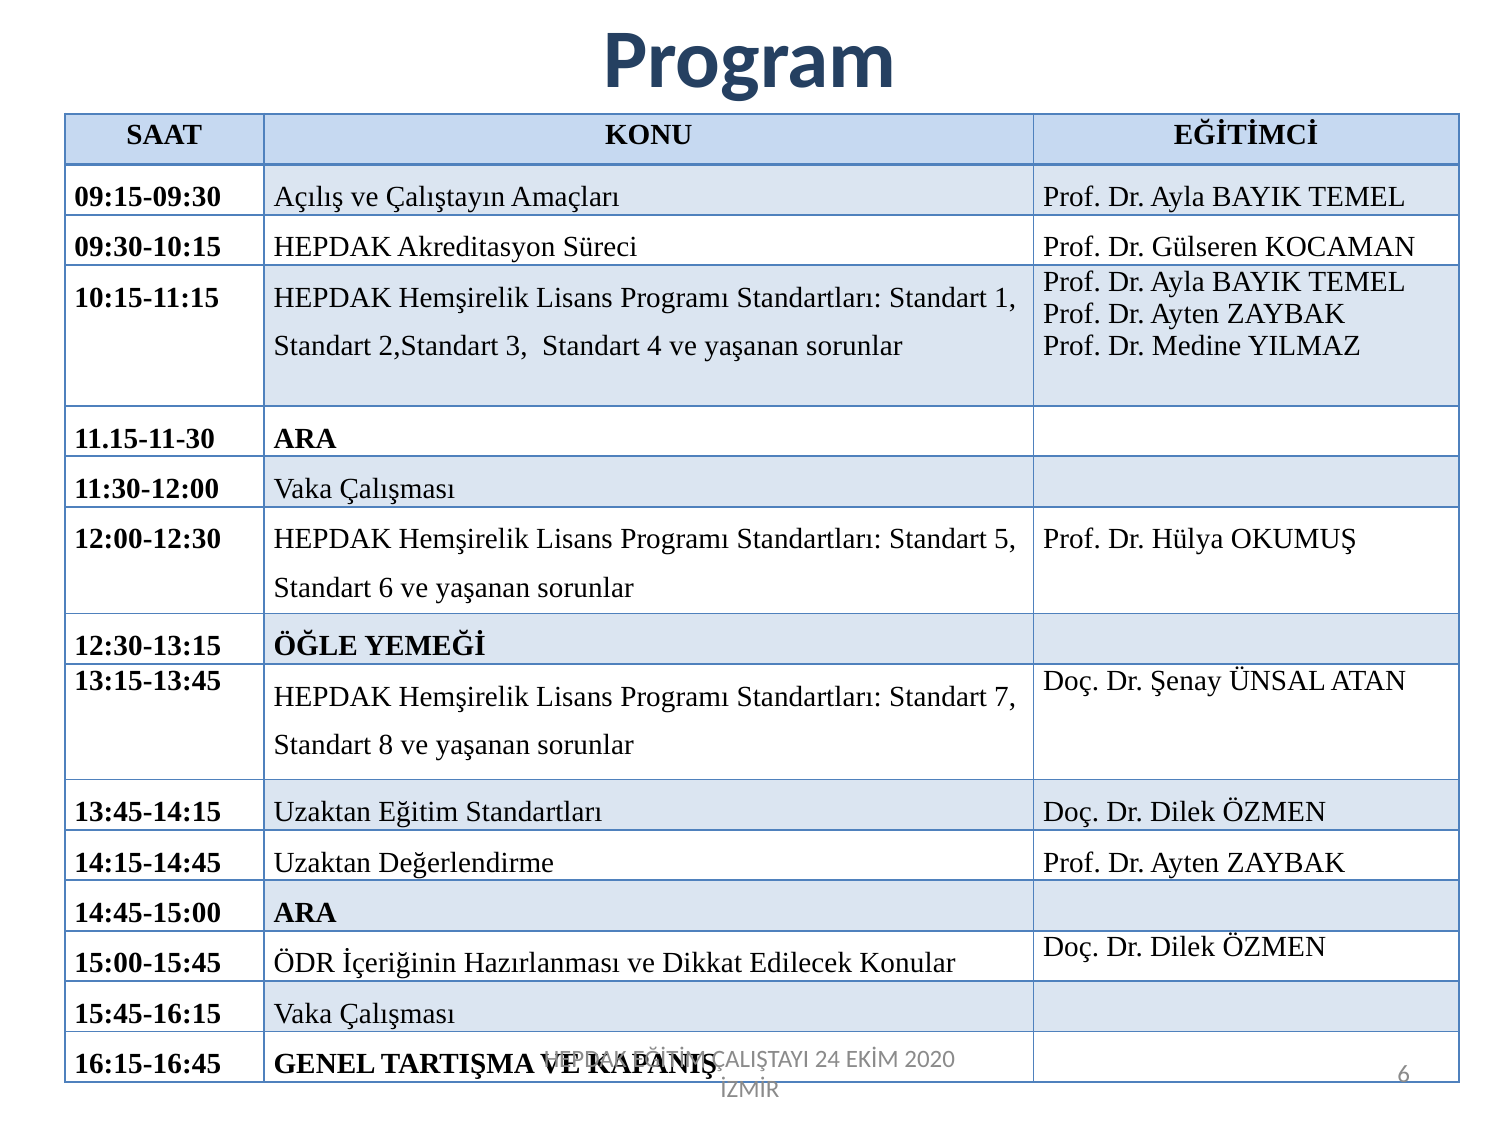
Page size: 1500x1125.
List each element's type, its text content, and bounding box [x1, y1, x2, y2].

table_cell [1034, 457, 1458, 506]
table_cell ÖDR İçeriğinin Hazırlanması ve Dikkat Edilecek Konular [265, 932, 1033, 980]
table_header SAAT [66, 115, 263, 163]
table_cell Uzaktan Değerlendirme [265, 831, 1033, 879]
table_cell Prof. Dr. Hülya OKUMUŞ [1034, 508, 1458, 613]
table_cell GENEL TARTIŞMA VE KAPANIŞ [265, 1032, 1033, 1081]
slide_number 6 [1074, 1042, 1425, 1103]
table_header EĞİTİMCİ [1034, 115, 1458, 163]
table_cell HEPDAK Hemşirelik Lisans Programı Standartları: Standart 5, Standart 6 ve yaşanan sorunlar [265, 508, 1033, 613]
table_cell ARA [265, 407, 1033, 455]
table_cell 14:45-15:00 [66, 881, 263, 930]
table_cell Uzaktan Eğitim Standartları [265, 780, 1033, 829]
table_cell 12:00-12:30 [66, 508, 263, 613]
table_cell [1034, 1032, 1458, 1081]
table_cell Vaka Çalışması [265, 457, 1033, 506]
table_cell Prof. Dr. Gülseren KOCAMAN [1034, 216, 1458, 264]
table_cell HEPDAK Akreditasyon Süreci [265, 216, 1033, 264]
table_cell 15:00-15:45 [66, 932, 263, 980]
table_cell 09:30-10:15 [66, 216, 263, 264]
table_cell ÖĞLE YEMEĞİ [265, 614, 1033, 663]
table_cell 09:15-09:30 [66, 166, 263, 214]
table_cell 11:30-12:00 [66, 457, 263, 506]
table_cell [1034, 982, 1458, 1031]
table_cell 10:15-11:15 [66, 266, 263, 405]
table_cell 15:45-16:15 [66, 982, 263, 1031]
table_cell 13:15-13:45 [66, 665, 263, 779]
table_cell [1034, 614, 1458, 663]
title Program [74, 0, 1426, 113]
table_cell 16:15-16:45 [66, 1032, 263, 1081]
table_cell Açılış ve Çalıştayın Amaçları [265, 166, 1033, 214]
table_cell Doç. Dr. Şenay ÜNSAL ATAN [1034, 665, 1458, 779]
table_cell HEPDAK Hemşirelik Lisans Programı Standartları: Standart 1, Standart 2,Standart 3, Standart 4 ve yaşanan sorunlar [265, 266, 1033, 405]
table_cell HEPDAK Hemşirelik Lisans Programı Standartları: Standart 7, Standart 8 ve yaşanan sorunlar [265, 665, 1033, 779]
footer HEPDAK EĞİTİM ÇALIŞTAYI 24 EKİM 2020 İZMİR [512, 1042, 988, 1103]
table_cell ARA [265, 881, 1033, 930]
table_cell [1034, 881, 1458, 930]
table_header KONU [265, 115, 1033, 163]
table_cell Vaka Çalışması [265, 982, 1033, 1031]
table_cell [1034, 407, 1458, 455]
table_cell Prof. Dr. Ayla BAYIK TEMEL [1034, 166, 1458, 214]
table_cell 11.15-11-30 [66, 407, 263, 455]
table_cell Doç. Dr. Dilek ÖZMEN [1034, 780, 1458, 829]
table_cell Doç. Dr. Dilek ÖZMEN [1034, 932, 1458, 980]
table_cell Prof. Dr. Ayten ZAYBAK [1034, 831, 1458, 879]
table_cell 14:15-14:45 [66, 831, 263, 879]
table_cell 13:45-14:15 [66, 780, 263, 829]
table_cell 12:30-13:15 [66, 614, 263, 663]
table_cell Prof. Dr. Ayla BAYIK TEMEL Prof. Dr. Ayten ZAYBAK Prof. Dr. Medine YILMAZ [1034, 266, 1458, 405]
